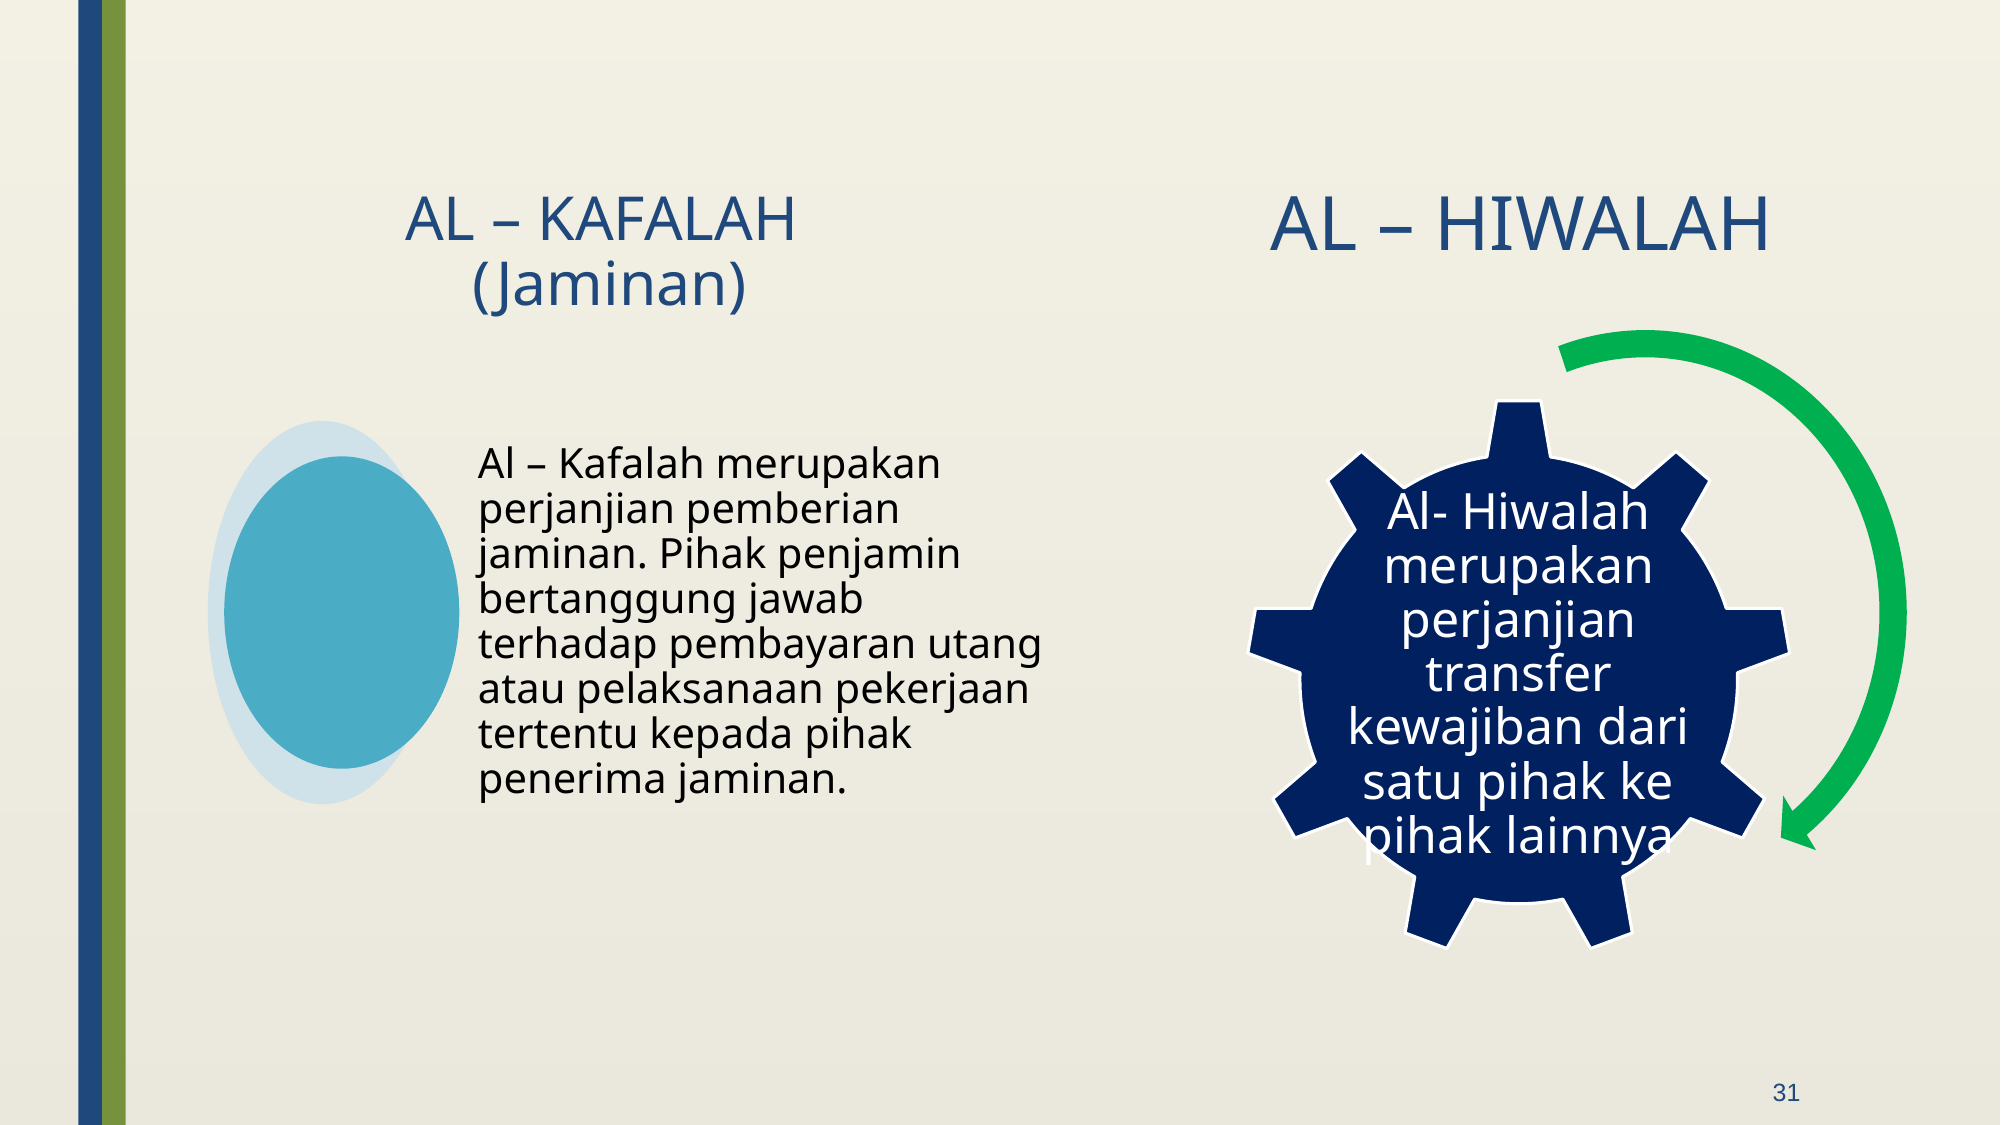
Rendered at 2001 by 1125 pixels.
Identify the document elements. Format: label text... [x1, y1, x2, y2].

text_box AL – HIWALAH [1157, 154, 1887, 300]
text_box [207, 420, 1050, 805]
text_box Al- Hiwalah merupakan perjanjian transfer kewajiban dari satu pihak ke pihak lainnya [1246, 399, 1792, 951]
slide_number 31 [1553, 1058, 1816, 1125]
title AL – KAFALAH (Jaminan) [245, 180, 975, 327]
text_box [1558, 330, 1907, 851]
